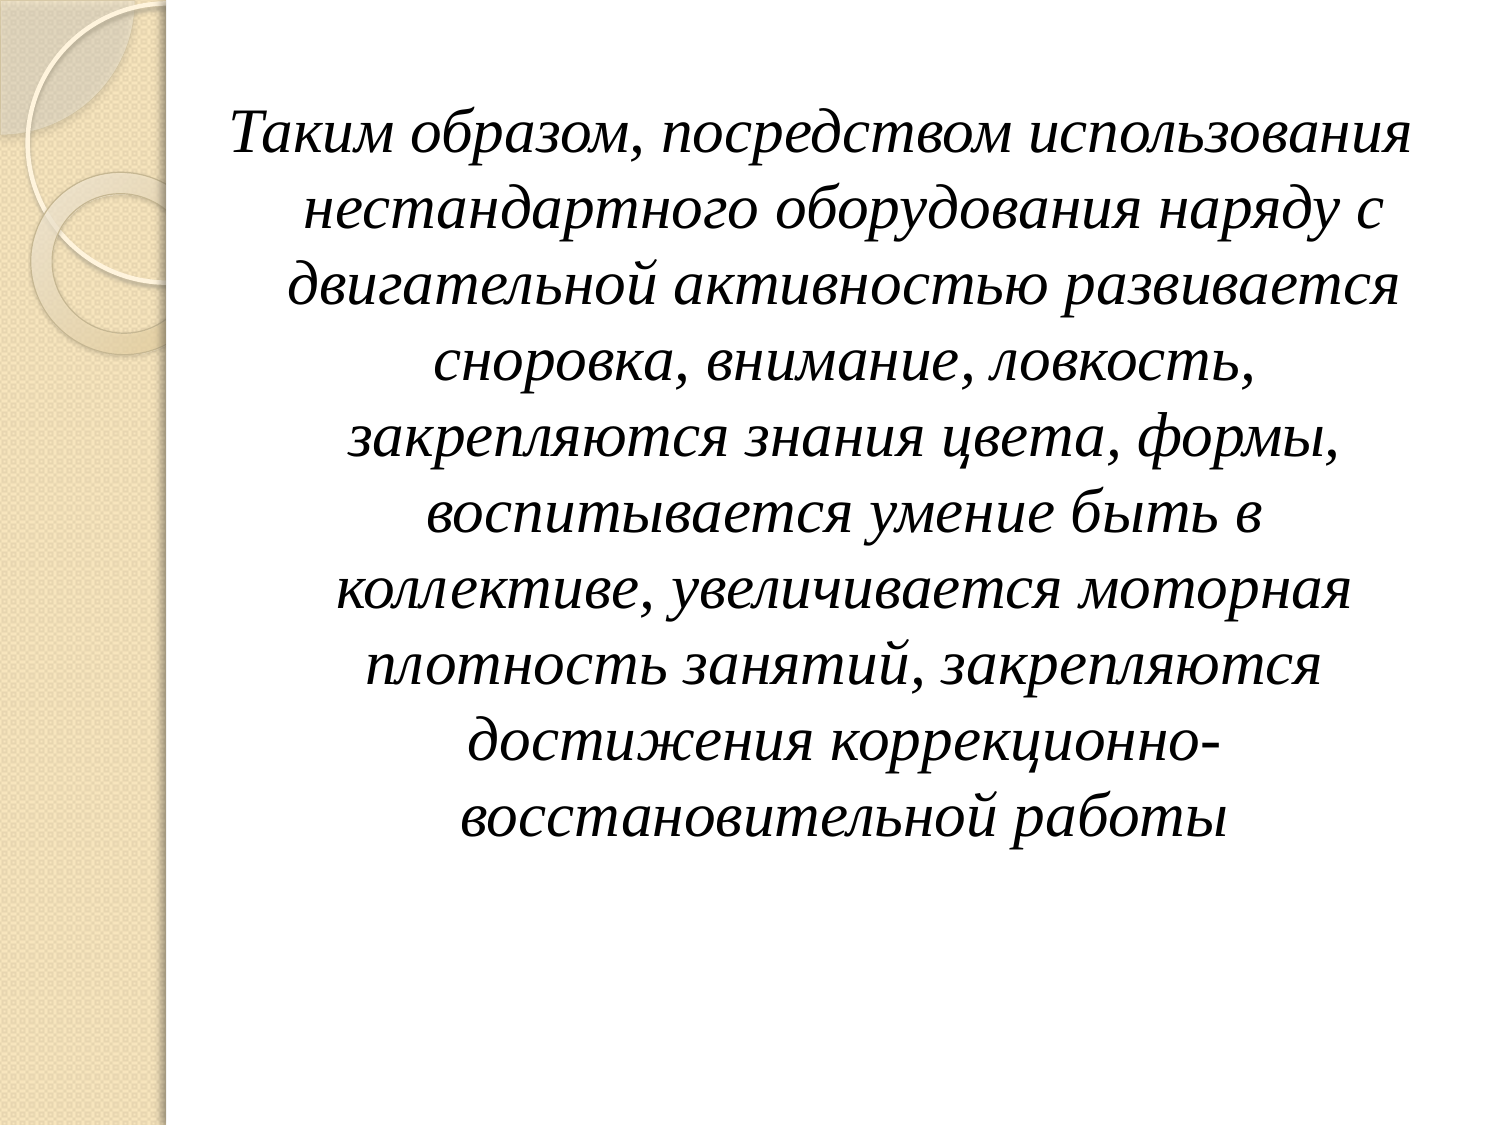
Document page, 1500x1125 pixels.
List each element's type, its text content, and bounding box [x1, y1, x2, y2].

list Таким образом, посредством использования нестандартного оборудования наряду с двигательной активностью развивается сноровка, внимание, ловкость, закрепляются знания цвета, формы, воспитывается умение быть в коллективе, увеличивается моторная плотность занятий, закрепляются достижения коррекционно- восстановительной работы [199, 82, 1430, 870]
